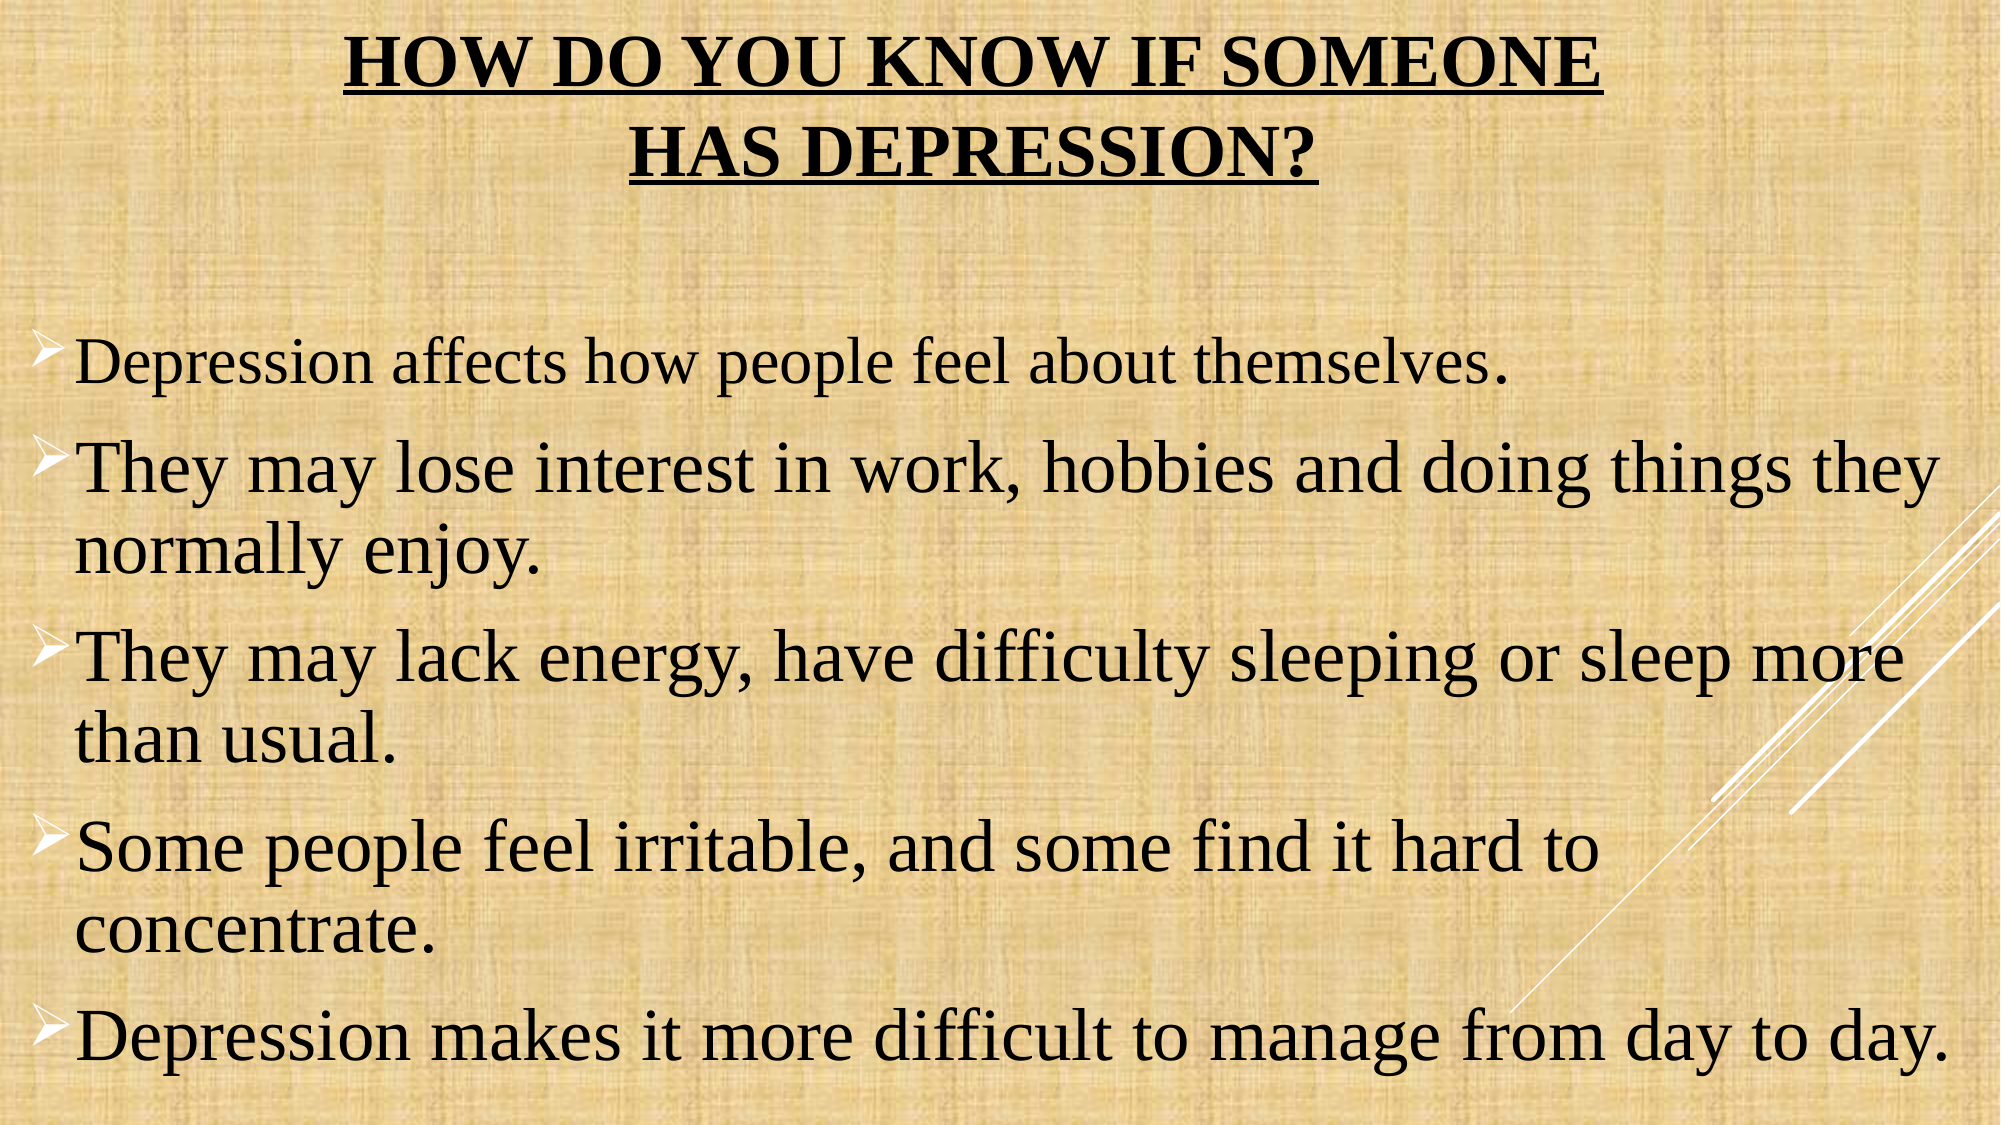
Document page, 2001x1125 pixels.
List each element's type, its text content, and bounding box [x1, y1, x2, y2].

list Depression affects how people feel about themselves. They may lose interest in work, hobbies and doing things they normally enjoy. They may lack energy, have difficulty sleeping or sleep more than usual. Some people feel irritable, and some find it hard to concentrate. Depression makes it more difficult to manage from day to day. [11, 241, 2000, 1125]
picture [0, 0, 2001, 1125]
title How do you know if someone has depression? [295, 24, 1652, 179]
